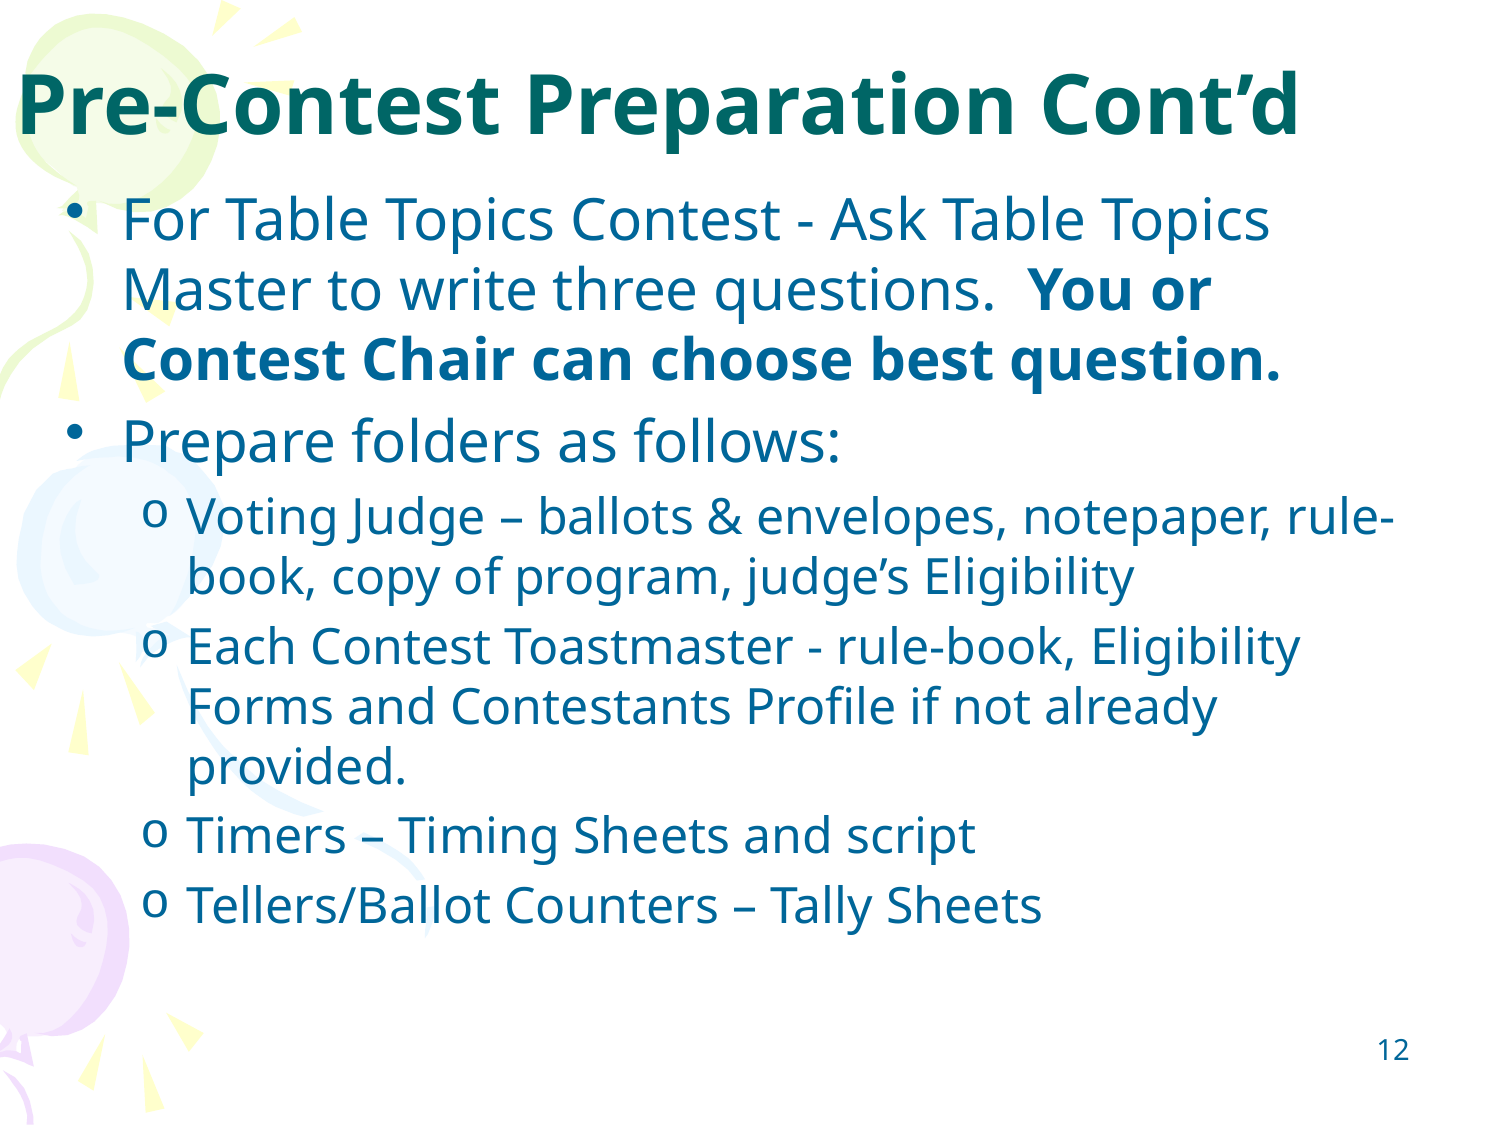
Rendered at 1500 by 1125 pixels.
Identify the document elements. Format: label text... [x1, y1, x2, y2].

list For Table Topics Contest - Ask Table Topics Master to write three questions. You or Contest Chair can choose best question. Prepare folders as follows: Voting Judge – ballots & envelopes, notepaper, rule-book, copy of program, judge’s Eligibility Each Contest Toastmaster - rule-book, Eligibility Forms and Contestants Profile if not already provided. Timers – Timing Sheets and script Tellers/Ballot Counters – Tally Sheets [50, 174, 1425, 1125]
title Pre-Contest Preparation Cont’d [0, 0, 1500, 216]
